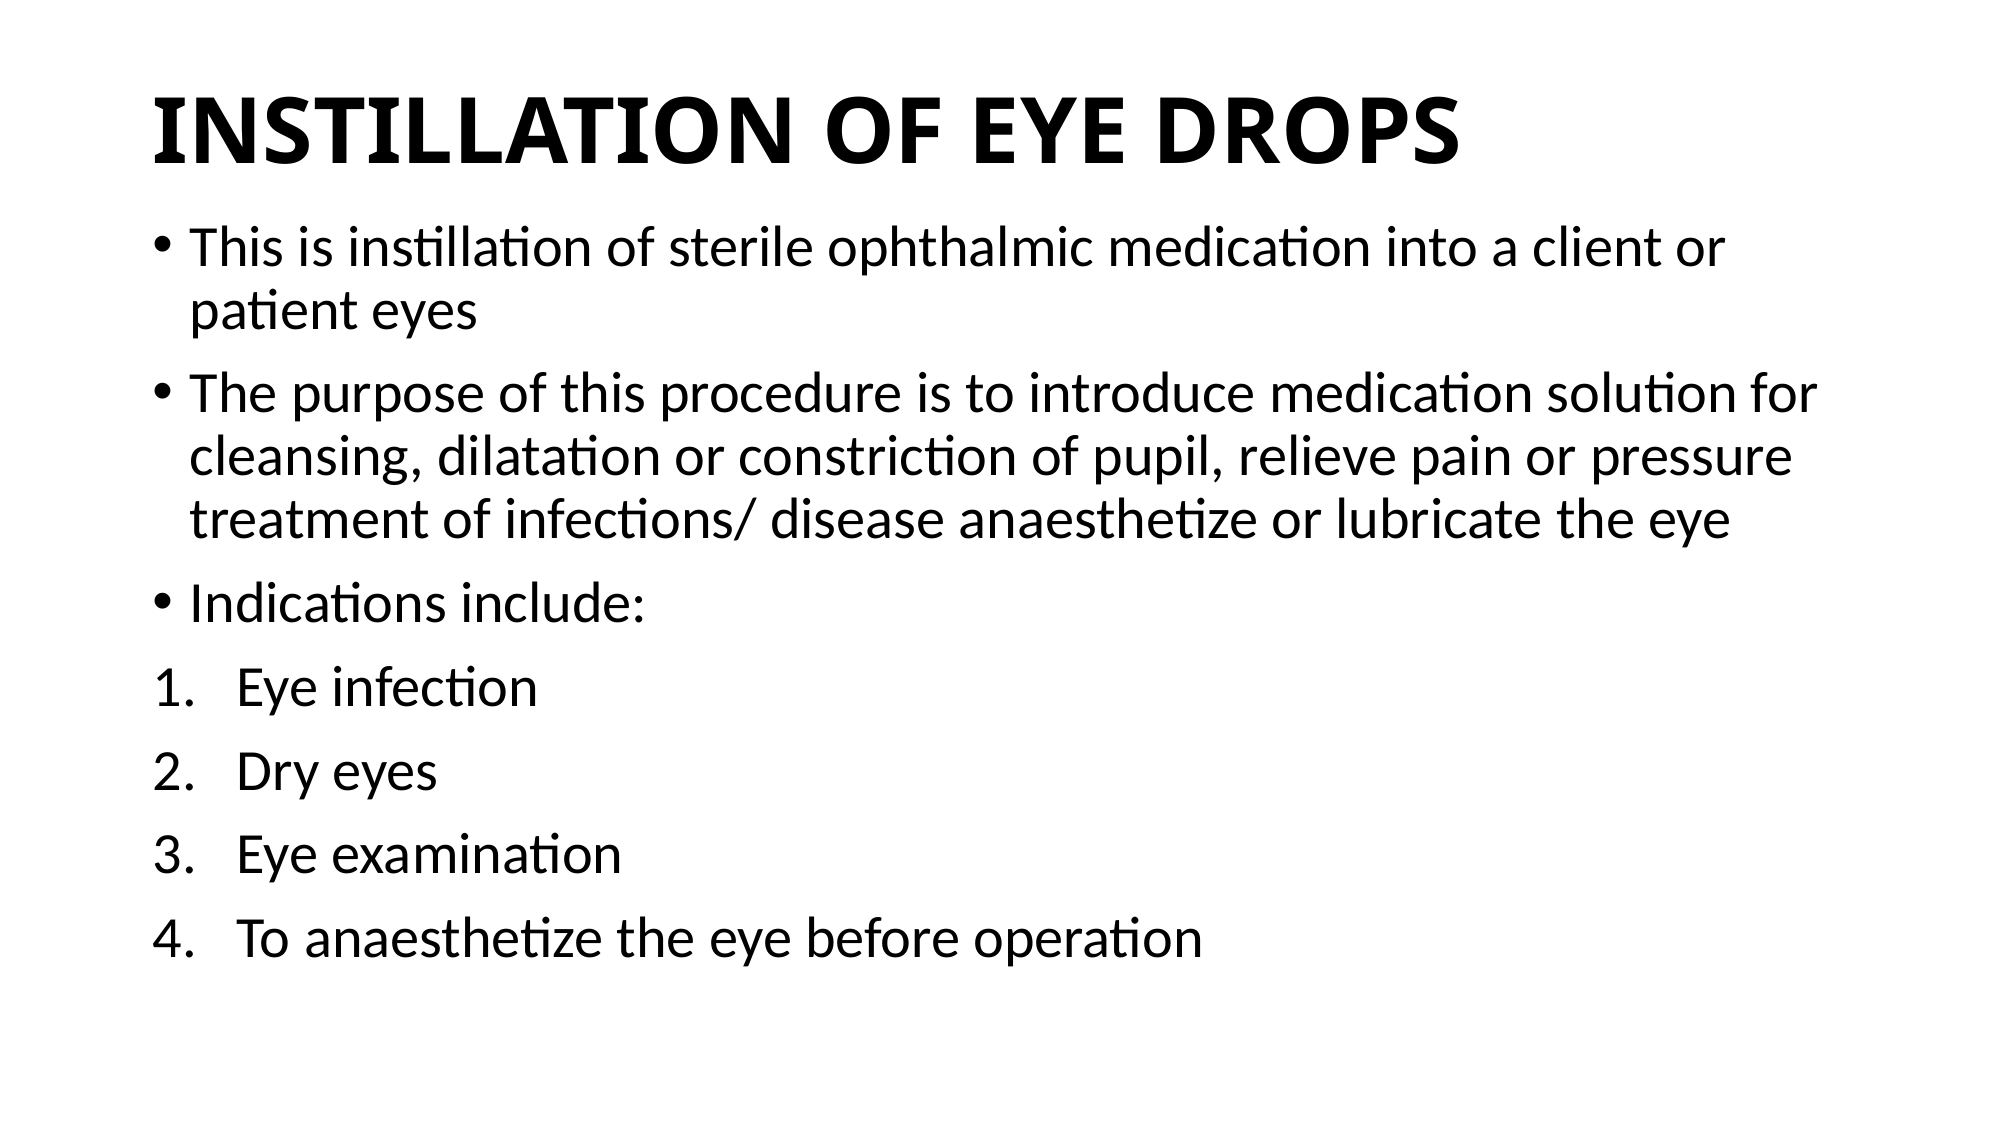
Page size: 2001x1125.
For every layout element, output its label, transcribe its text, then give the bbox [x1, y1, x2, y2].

title INSTILLATION OF EYE DROPS [137, 59, 1863, 208]
list This is instillation of sterile ophthalmic medication into a client or patient eyes The purpose of this procedure is to introduce medication solution for cleansing, dilatation or constriction of pupil, relieve pain or pressure treatment of infections/ disease anaesthetize or lubricate the eye Indications include: Eye infection Dry eyes Eye examination To anaesthetize the eye before operation [137, 208, 1863, 1014]
